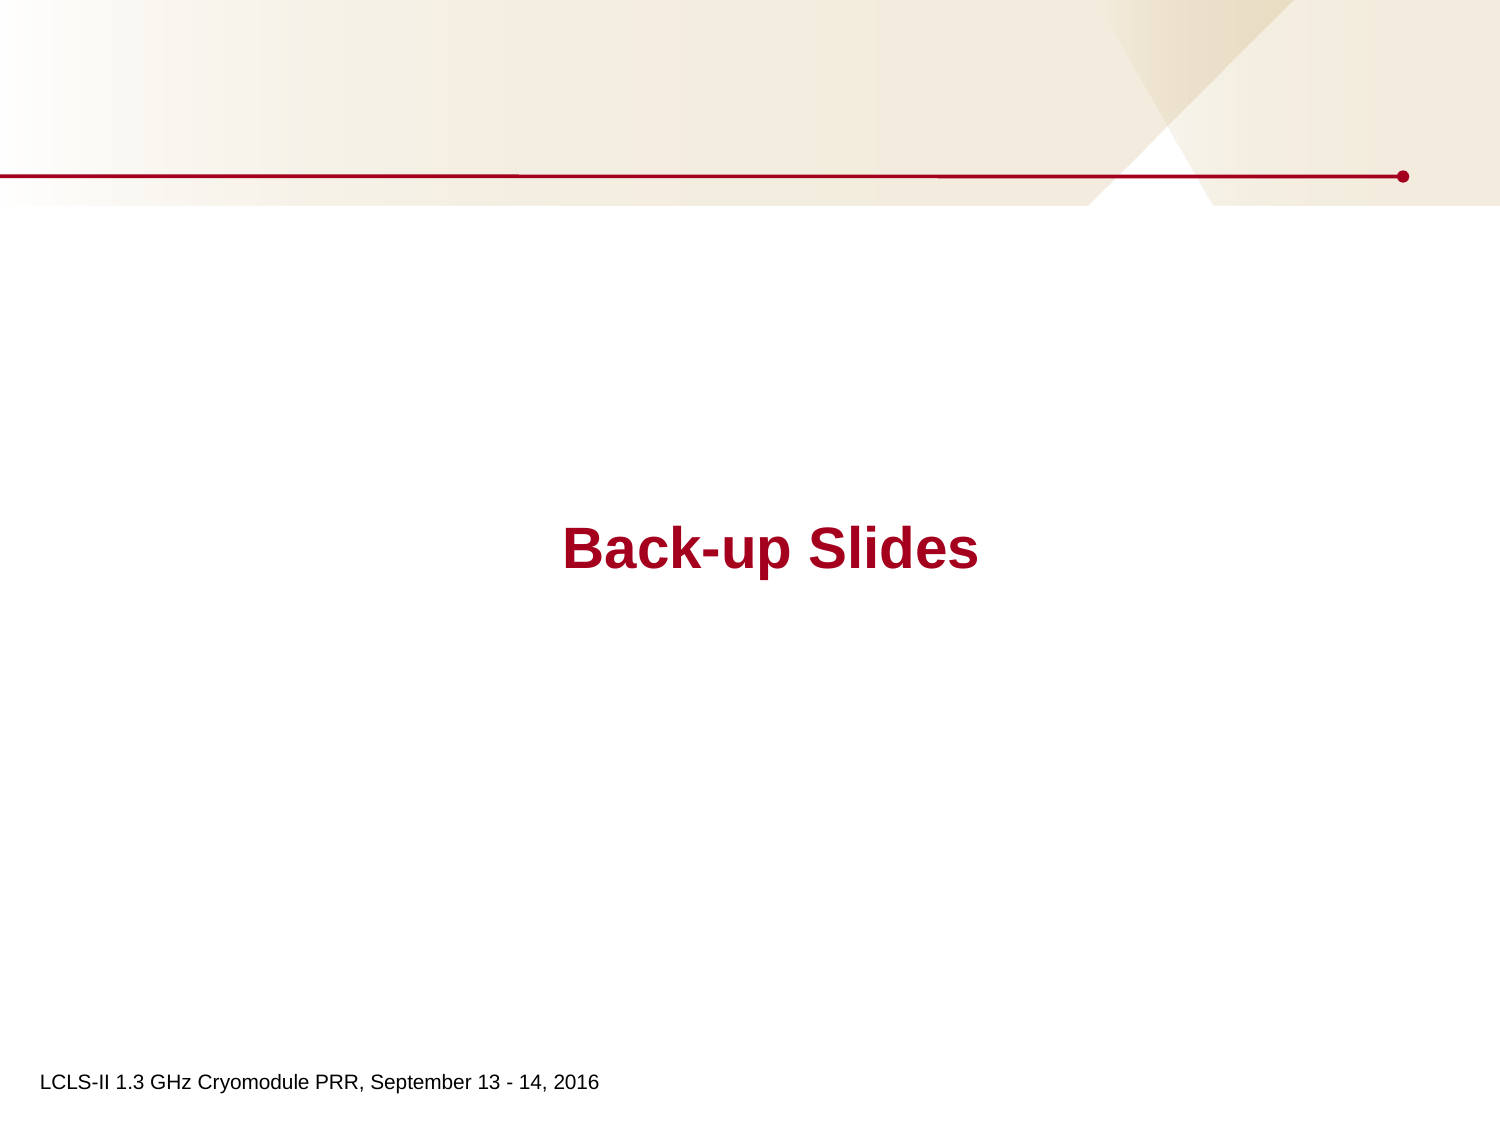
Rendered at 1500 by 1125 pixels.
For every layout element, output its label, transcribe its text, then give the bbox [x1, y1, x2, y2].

title Back-up Slides [562, 468, 1051, 580]
footer LCLS-II 1.3 GHz Cryomodule PRR, September 13 - 14, 2016 [39, 1068, 602, 1108]
picture [0, 0, 1500, 206]
